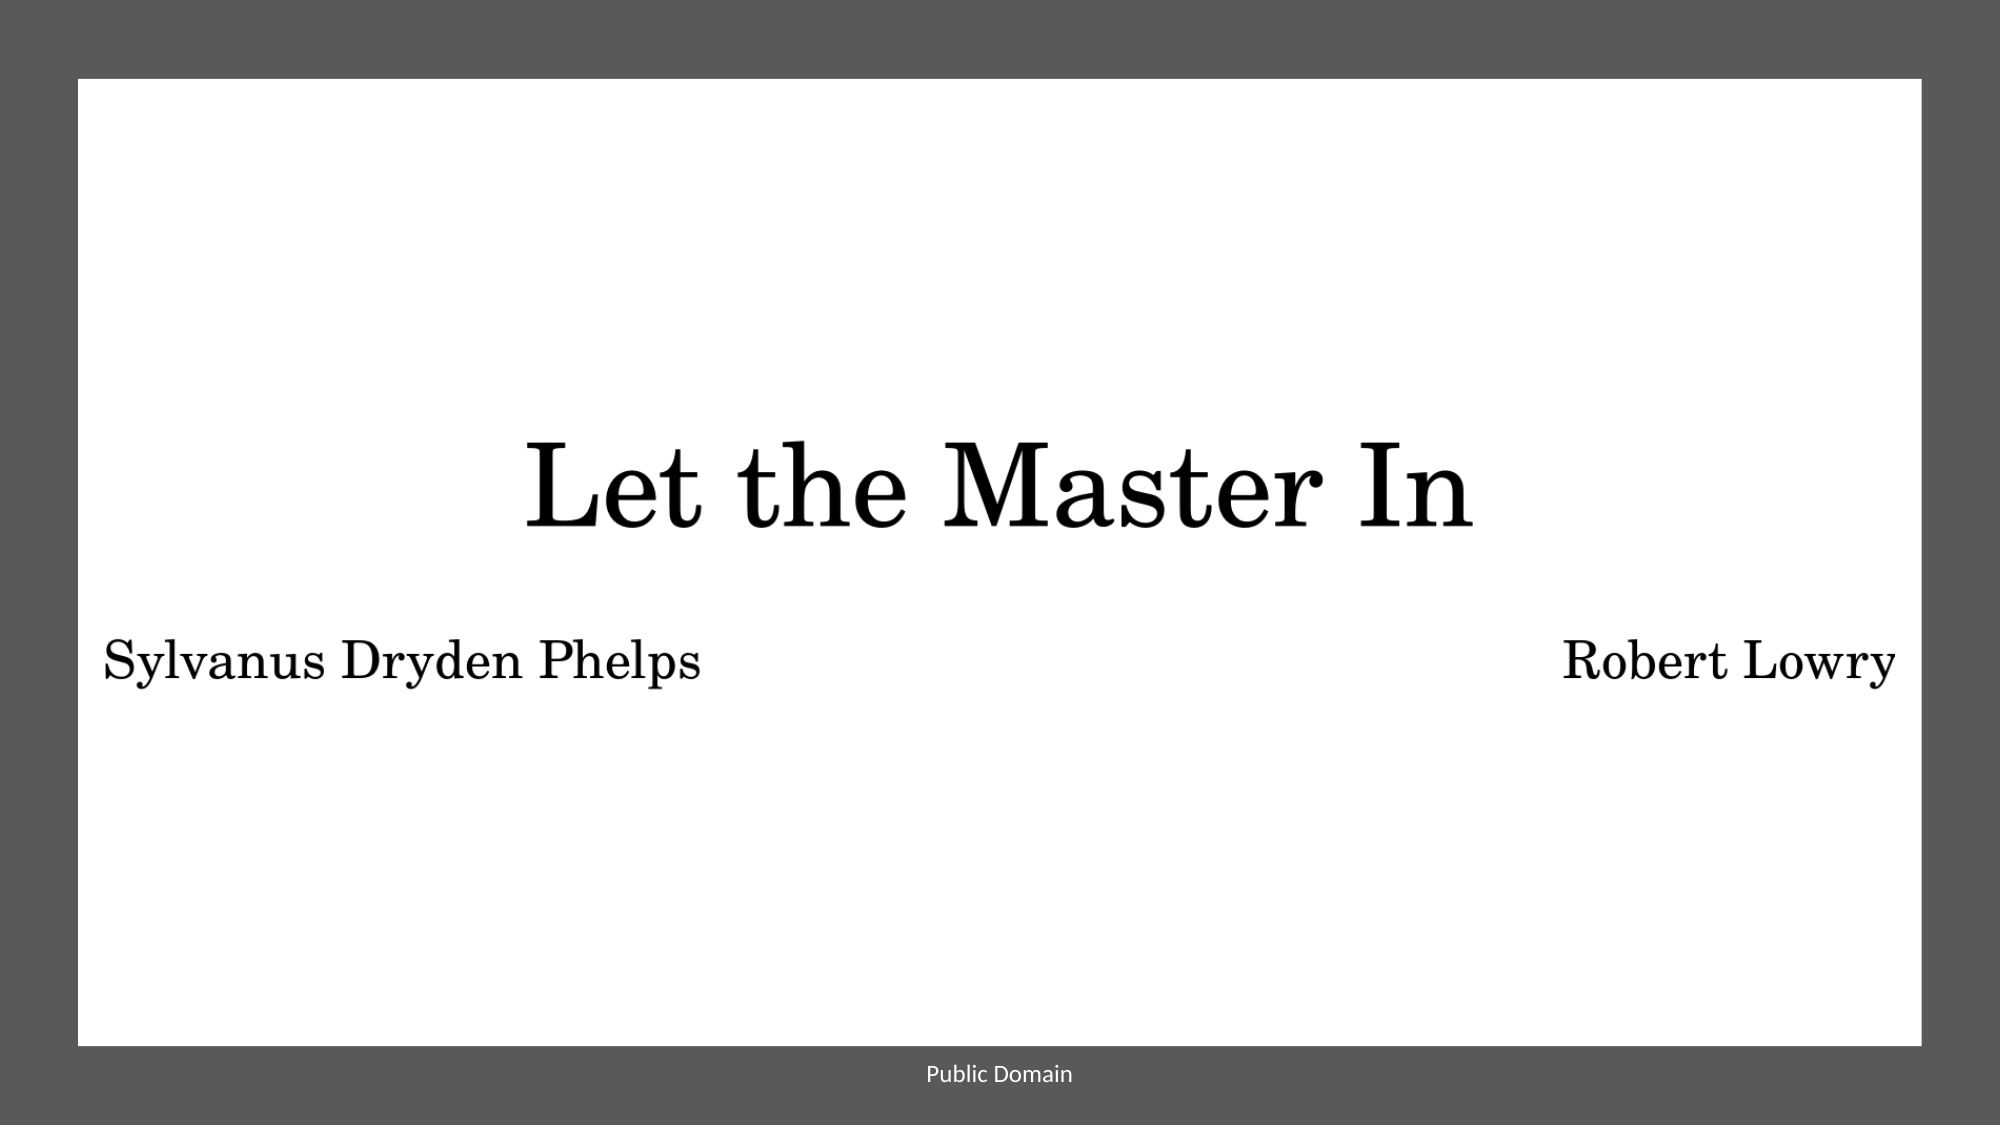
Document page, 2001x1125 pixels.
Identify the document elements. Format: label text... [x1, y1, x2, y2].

text_box [77, 78, 1923, 1047]
picture [105, 428, 1895, 697]
text_box [0, 0, 2000, 1125]
footer Public Domain [662, 1042, 1338, 1103]
